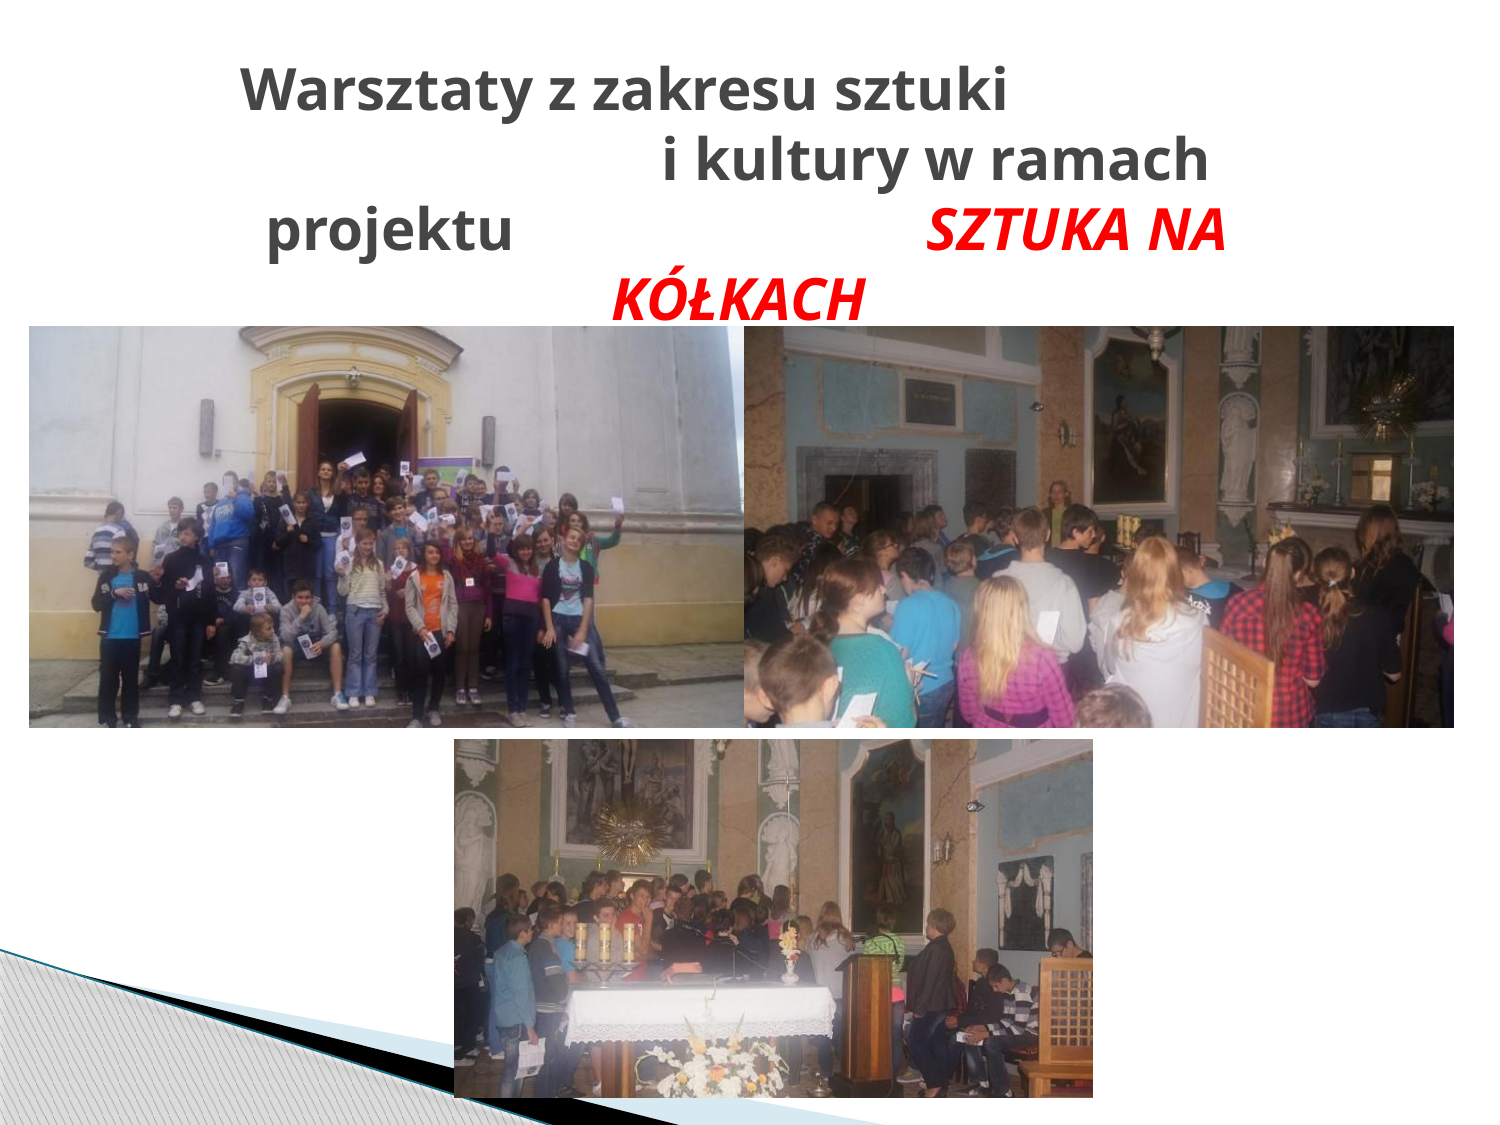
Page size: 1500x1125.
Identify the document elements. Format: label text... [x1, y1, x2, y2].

picture [29, 325, 1454, 729]
title Warsztaty z zakresu sztuki i kultury w ramach projektu SZTUKA NA KÓŁKACH [218, 0, 1275, 315]
picture [454, 739, 1093, 1099]
